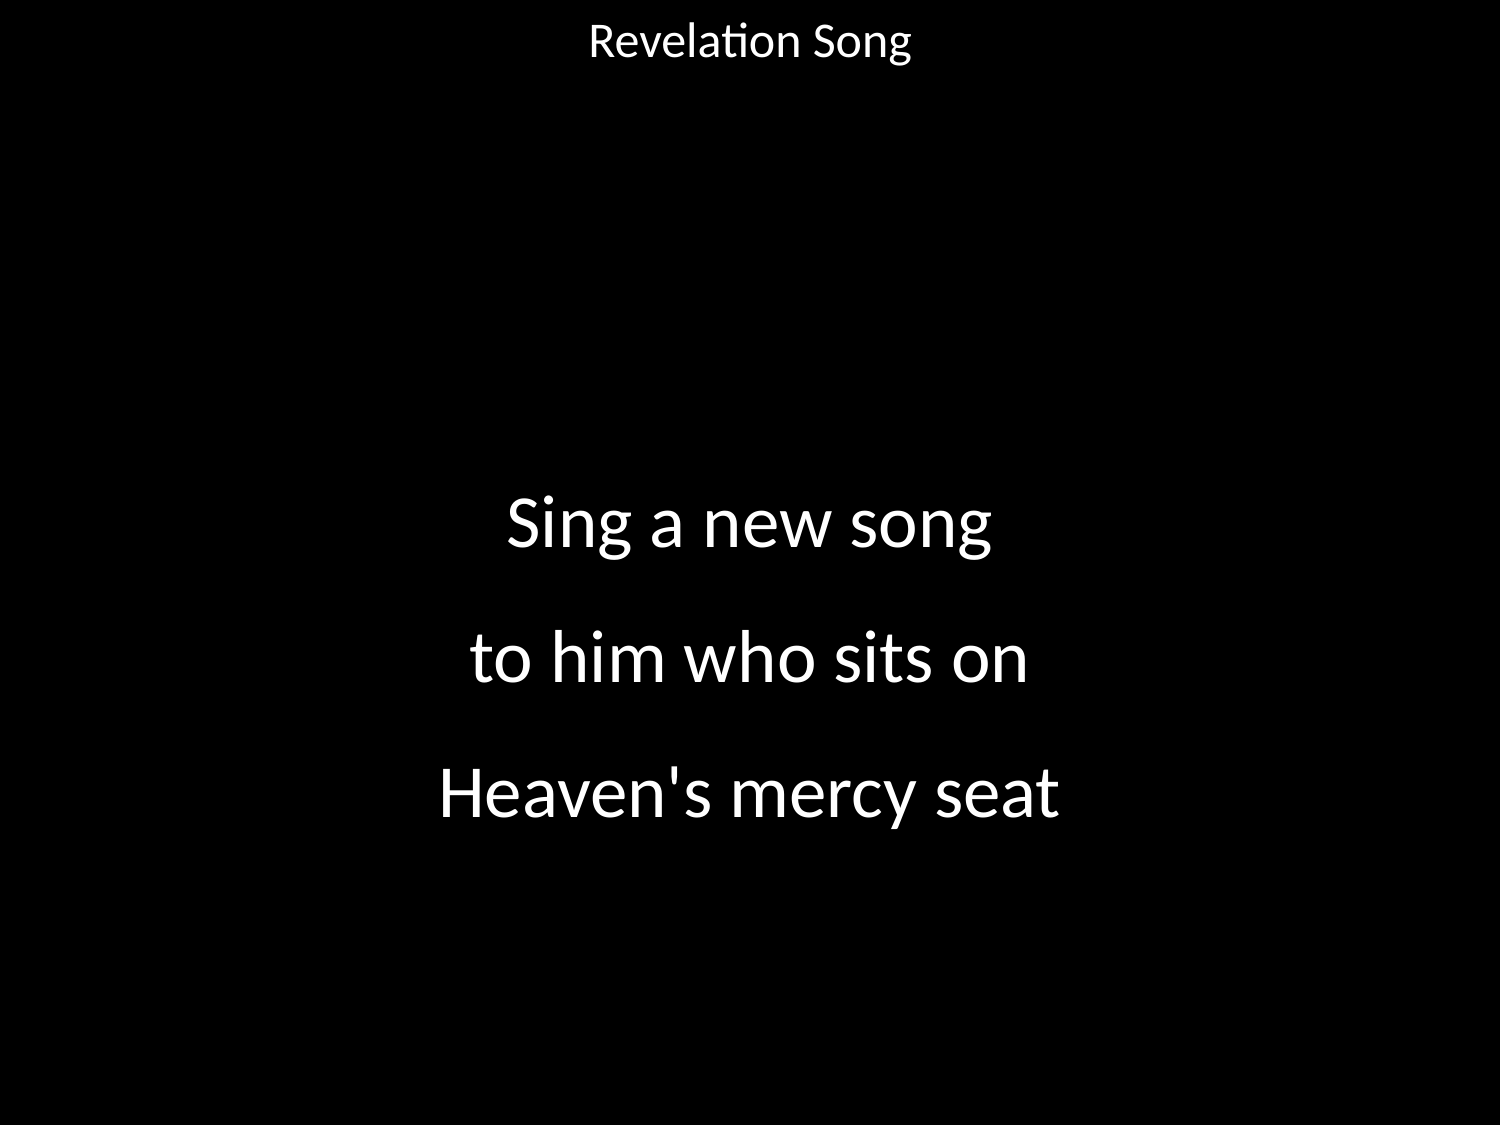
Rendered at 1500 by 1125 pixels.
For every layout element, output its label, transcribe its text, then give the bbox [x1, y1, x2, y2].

list Revelation Song [0, 0, 1500, 75]
list Sing a new song to him who sits on Heaven's mercy seat [0, 149, 1500, 1110]
